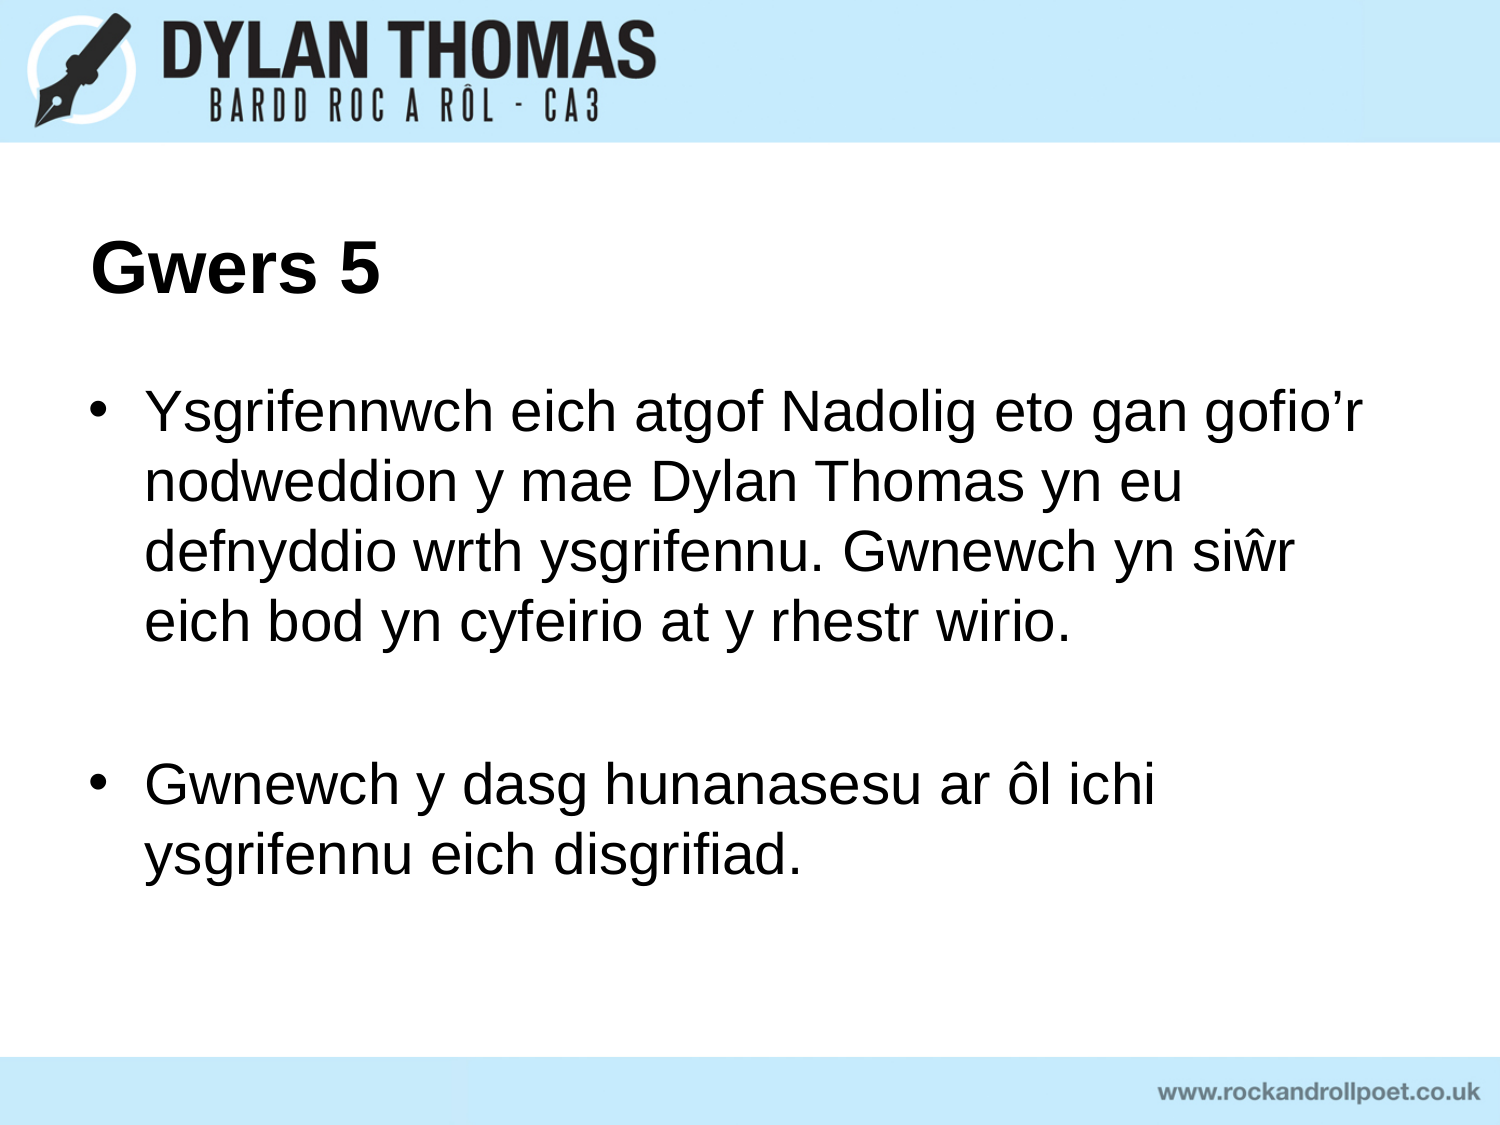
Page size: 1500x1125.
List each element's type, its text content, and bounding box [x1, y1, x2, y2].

picture [0, 0, 1500, 1125]
list Ysgrifennwch eich atgof Nadolig eto gan gofio’r nodweddion y mae Dylan Thomas yn eu defnyddio wrth ysgrifennu. Gwnewch yn siŵr eich bod yn cyfeirio at y rhestr wirio. Gwnewch y dasg hunanasesu ar ôl ichi ysgrifennu eich disgrifiad. [73, 365, 1424, 1071]
title Gwers 5 [75, 201, 1450, 327]
